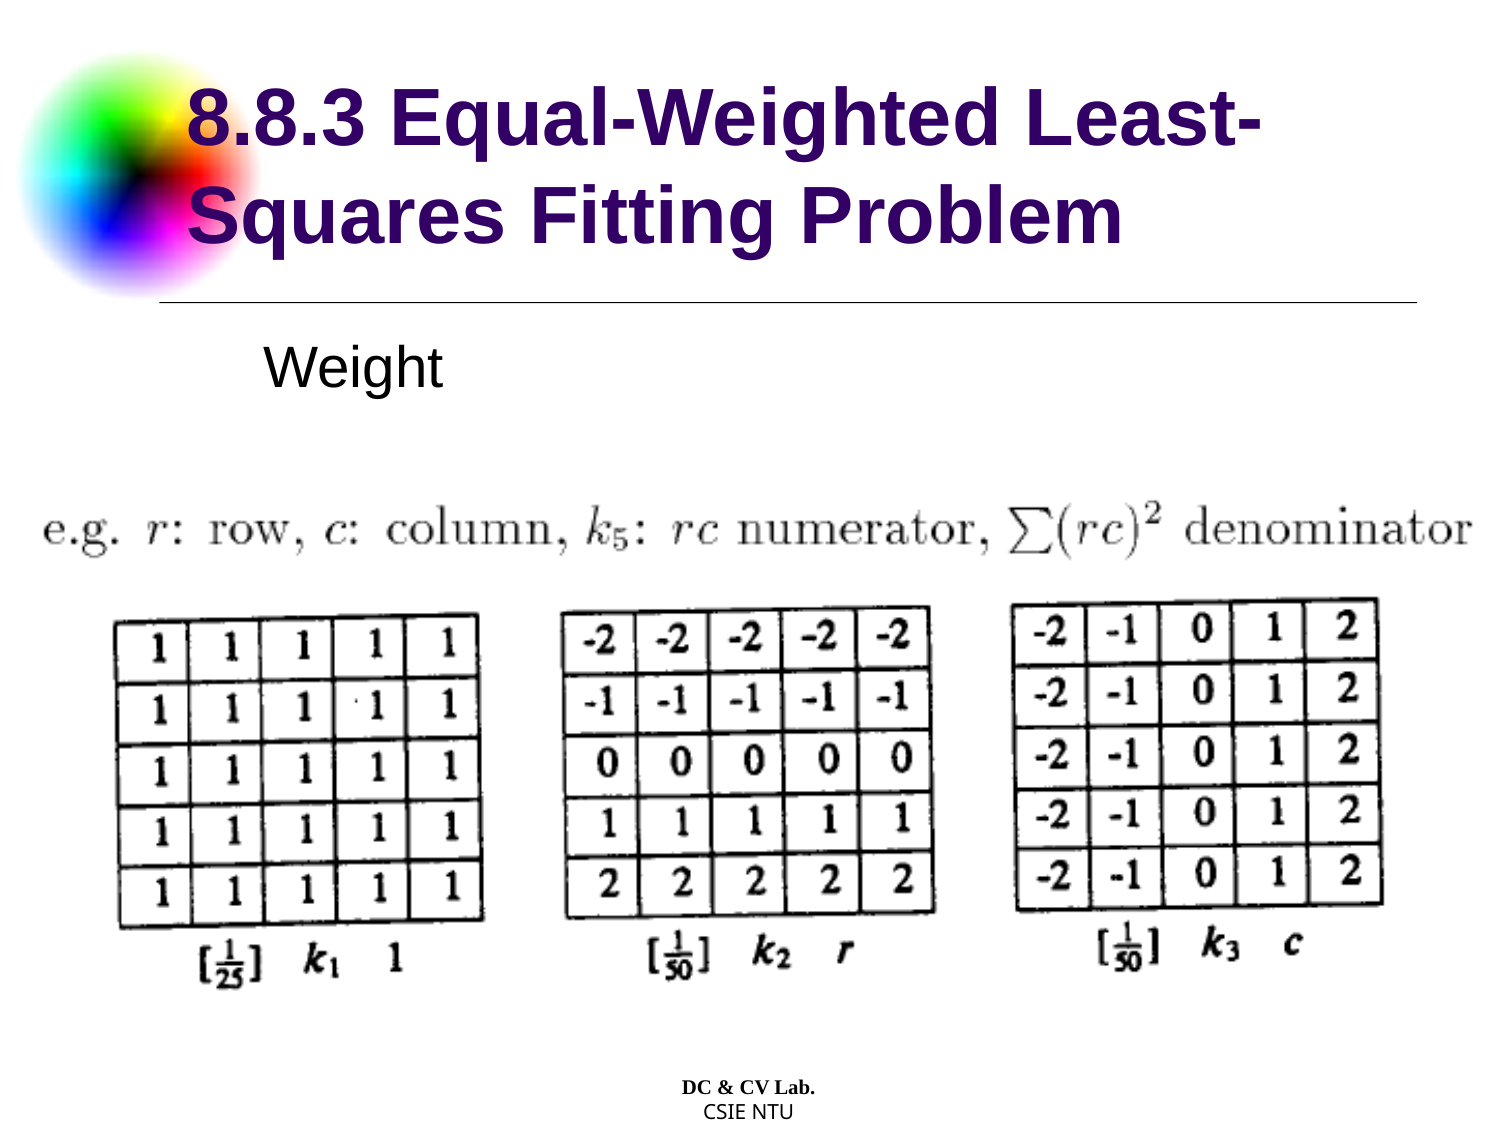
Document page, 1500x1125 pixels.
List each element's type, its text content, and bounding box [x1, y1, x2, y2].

title 8.8.3 Equal-Weighted Least-Squares Fitting Problem [171, 54, 1500, 268]
picture [0, 42, 272, 318]
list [29, 492, 1477, 563]
footer DC & CV Lab. CSIE NTU [511, 1066, 987, 1125]
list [97, 581, 1403, 995]
